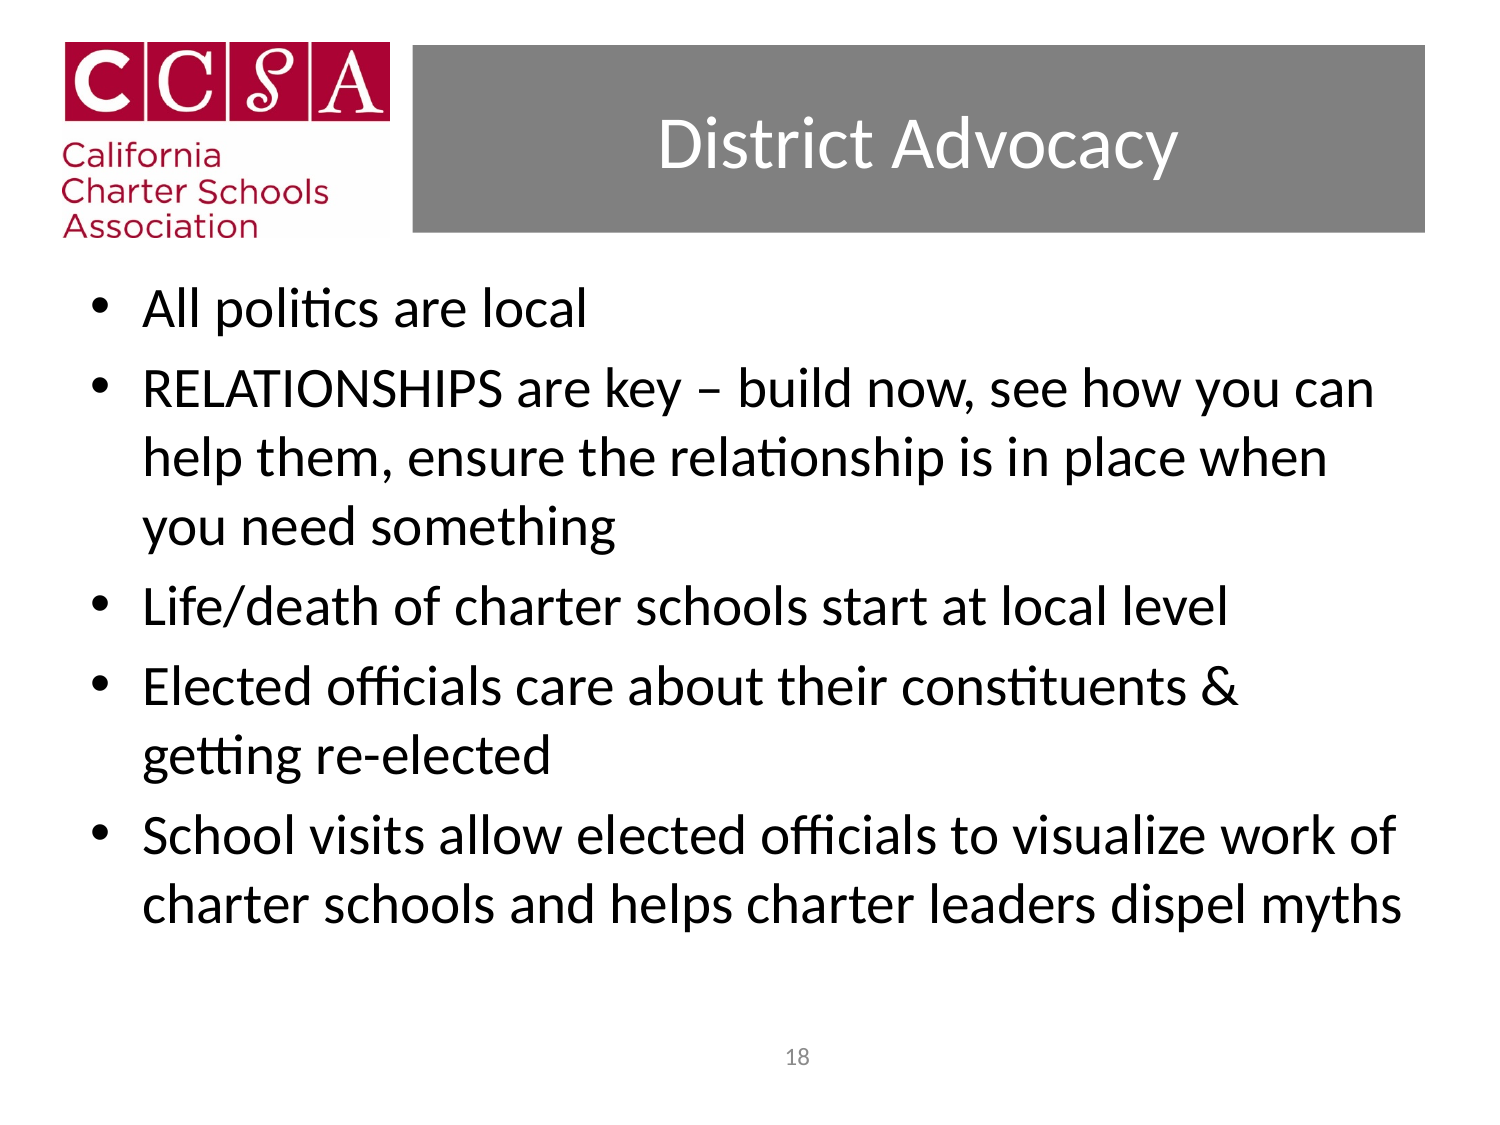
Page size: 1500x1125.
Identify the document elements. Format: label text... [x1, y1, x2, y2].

picture [62, 42, 390, 238]
list All politics are local RELATIONSHIPS are key – build now, see how you can help them, ensure the relationship is in place when you need something Life/death of charter schools start at local level Elected officials care about their constituents & getting re-elected School visits allow elected officials to visualize work of charter schools and helps charter leaders dispel myths [75, 262, 1425, 1005]
slide_number 17 [474, 1025, 825, 1085]
title District Advocacy [412, 45, 1425, 233]
